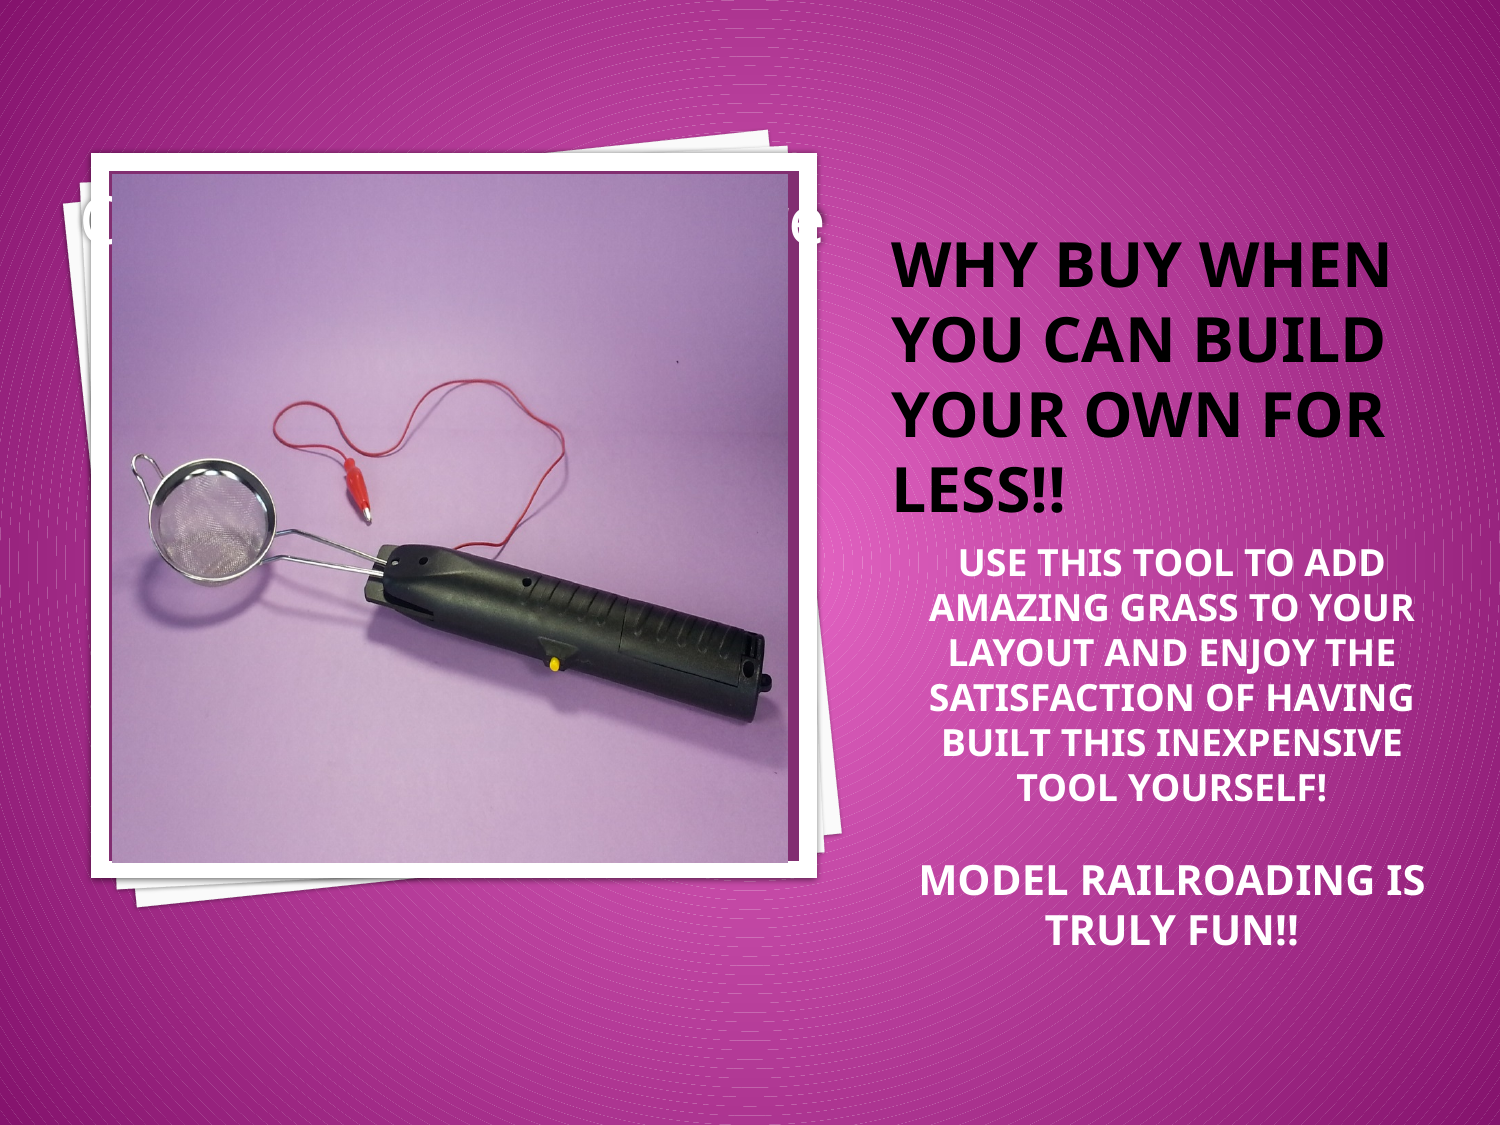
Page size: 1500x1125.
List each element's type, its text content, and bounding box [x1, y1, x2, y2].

picture [108, 170, 800, 863]
list USE THIS TOOL TO ADD AMAZING GRASS TO YOUR LAYOUT AND ENJOY THE SATISFACTION OF HAVING BUILT THIS INEXPENSIVE TOOL YOURSELF! MODEL RAILROADING IS TRULY FUN!! [884, 538, 1447, 854]
title Why buy when you can build your own FOR LESS!! [884, 187, 1447, 525]
